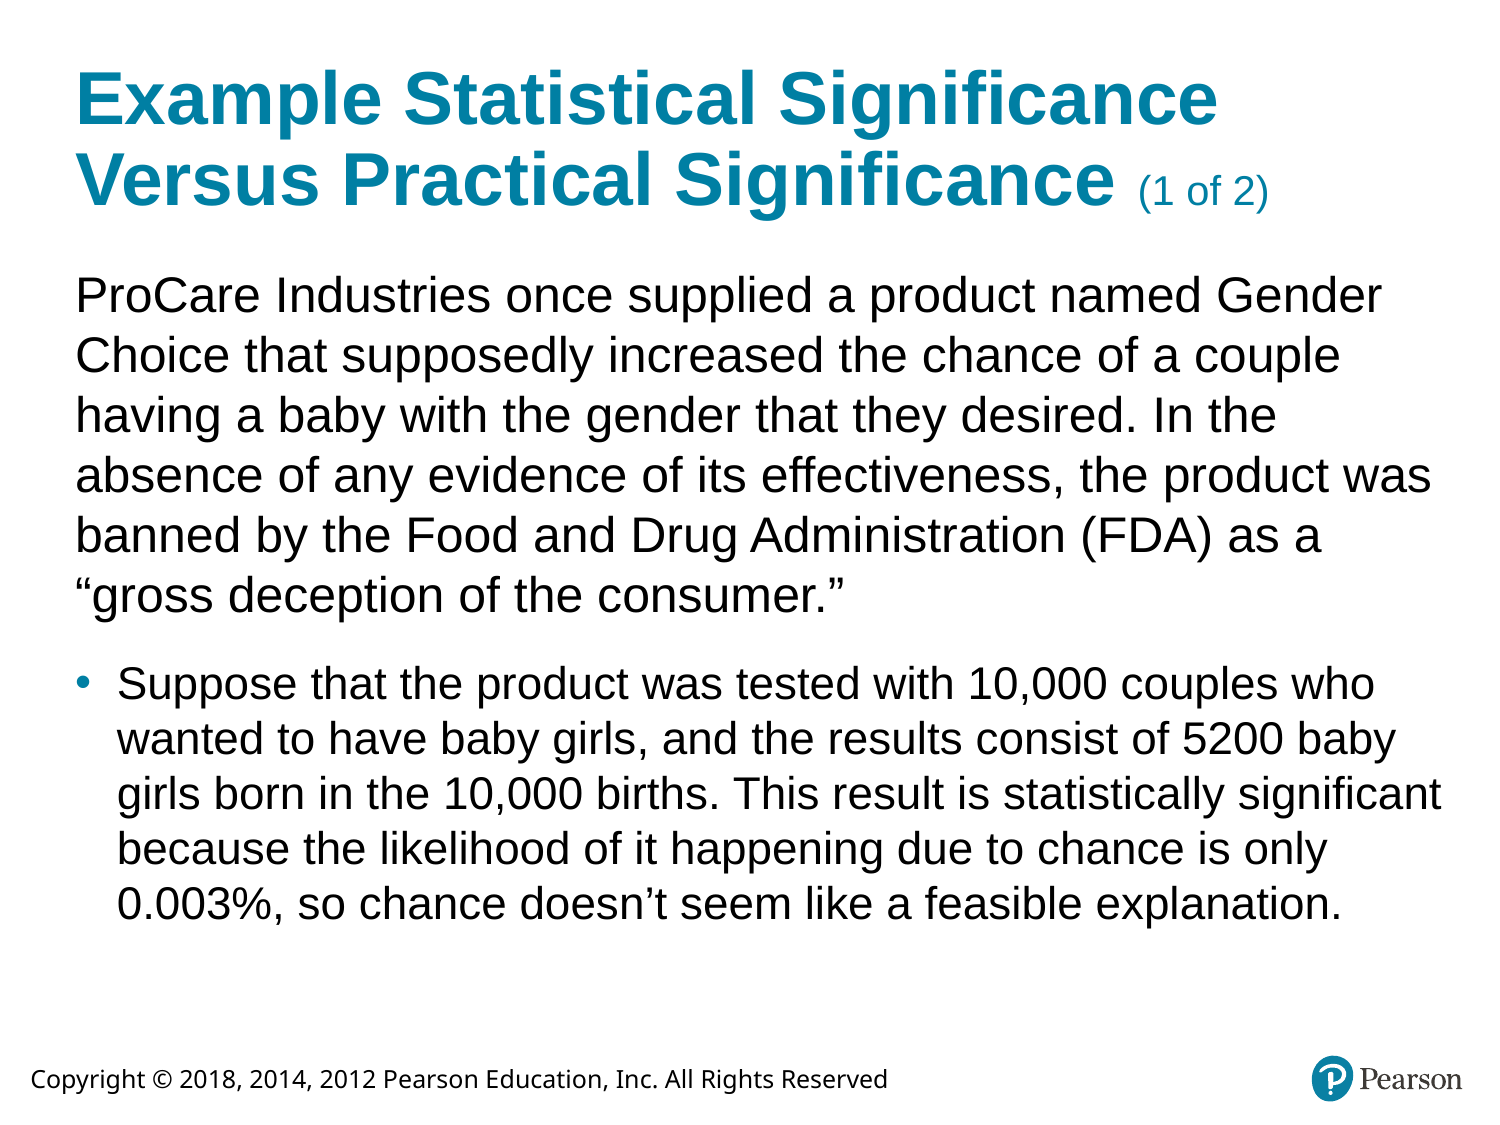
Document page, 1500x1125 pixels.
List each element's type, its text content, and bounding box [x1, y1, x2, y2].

title Example Statistical Significance Versus Practical Significance (1 of 2) [75, 41, 1425, 222]
list ProCare Industries once supplied a product named Gender Choice that supposedly increased the chance of a couple having a baby with the gender that they desired. In the absence of any evidence of its effectiveness, the product was banned by the Food and Drug Administration (FDA) as a “gross deception of the consumer.” Suppose that the product was tested with 10,000 couples who wanted to have baby girls, and the results consist of 5200 baby girls born in the 10,000 births. This result is statistically significant because the likelihood of it happening due to chance is only 0.003%, so chance doesn’t seem like a feasible explanation. [75, 262, 1450, 1038]
